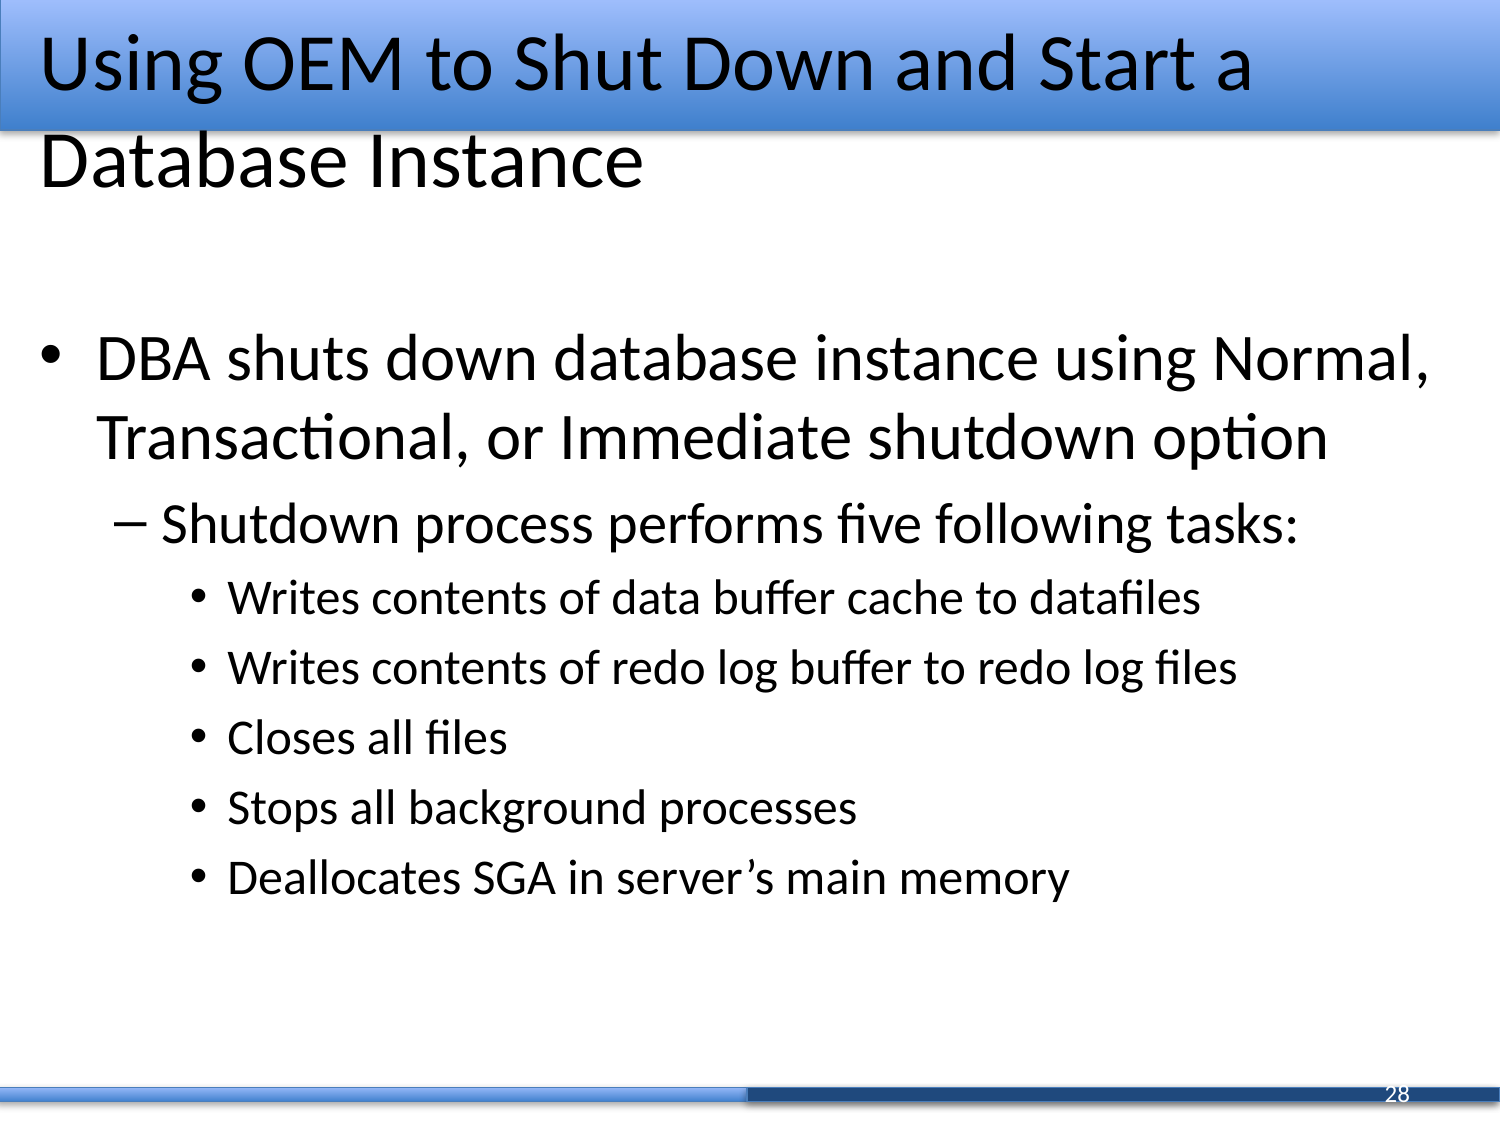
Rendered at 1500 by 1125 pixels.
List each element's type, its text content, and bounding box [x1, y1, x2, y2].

slide_number 28 [1074, 1062, 1425, 1123]
list DBA shuts down database instance using Normal, Transactional, or Immediate shutdown option Shutdown process performs five following tasks: Writes contents of data buffer cache to datafiles Writes contents of redo log buffer to redo log files Closes all files Stops all background processes Deallocates SGA in server’s main memory [24, 212, 1475, 1063]
title Using OEM to Shut Down and Start a Database Instance [24, 0, 1319, 212]
